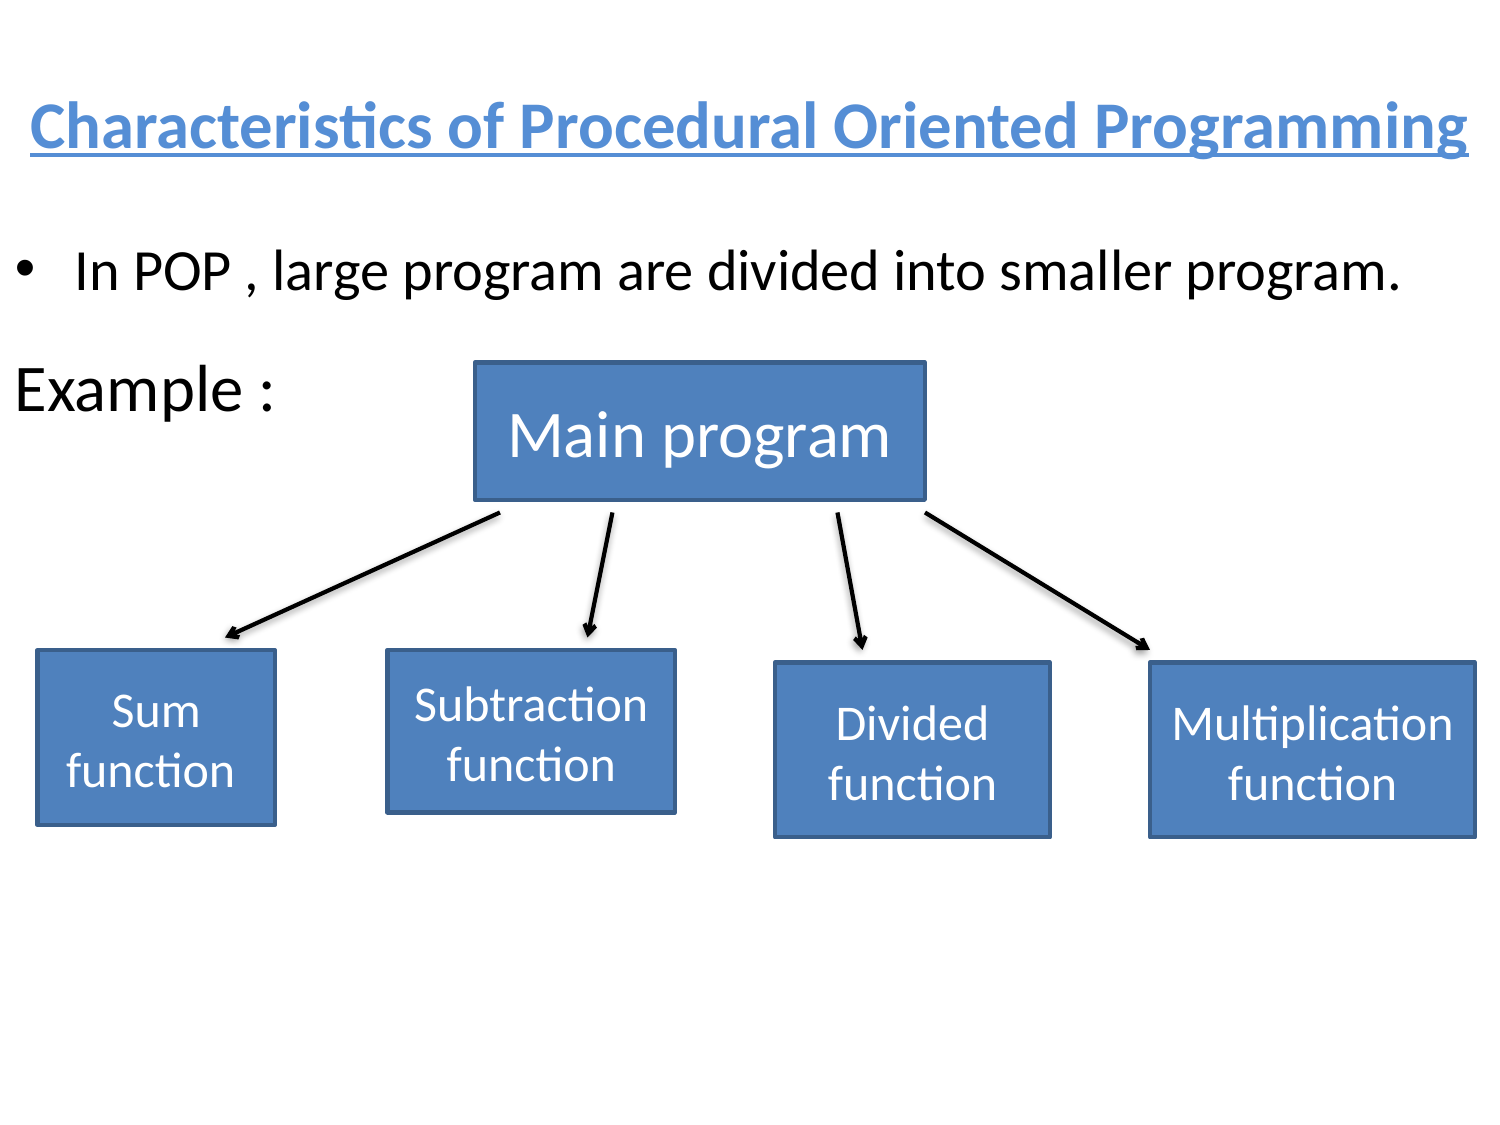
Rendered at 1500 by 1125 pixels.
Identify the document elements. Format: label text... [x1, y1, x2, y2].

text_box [780, 568, 919, 594]
text_box Main program [473, 360, 927, 502]
text_box Example : [0, 337, 325, 433]
text_box Multiplication function [1148, 660, 1477, 839]
text_box Divided function [773, 660, 1052, 839]
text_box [224, 512, 501, 638]
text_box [924, 512, 1151, 651]
text_box In POP , large program are divided into smaller program. [0, 224, 1500, 350]
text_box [537, 562, 663, 588]
text_box Subtraction function [385, 648, 677, 815]
text_box Characteristics of Procedural Oriented Programming [0, 74, 1500, 170]
text_box Sum function [35, 648, 277, 827]
